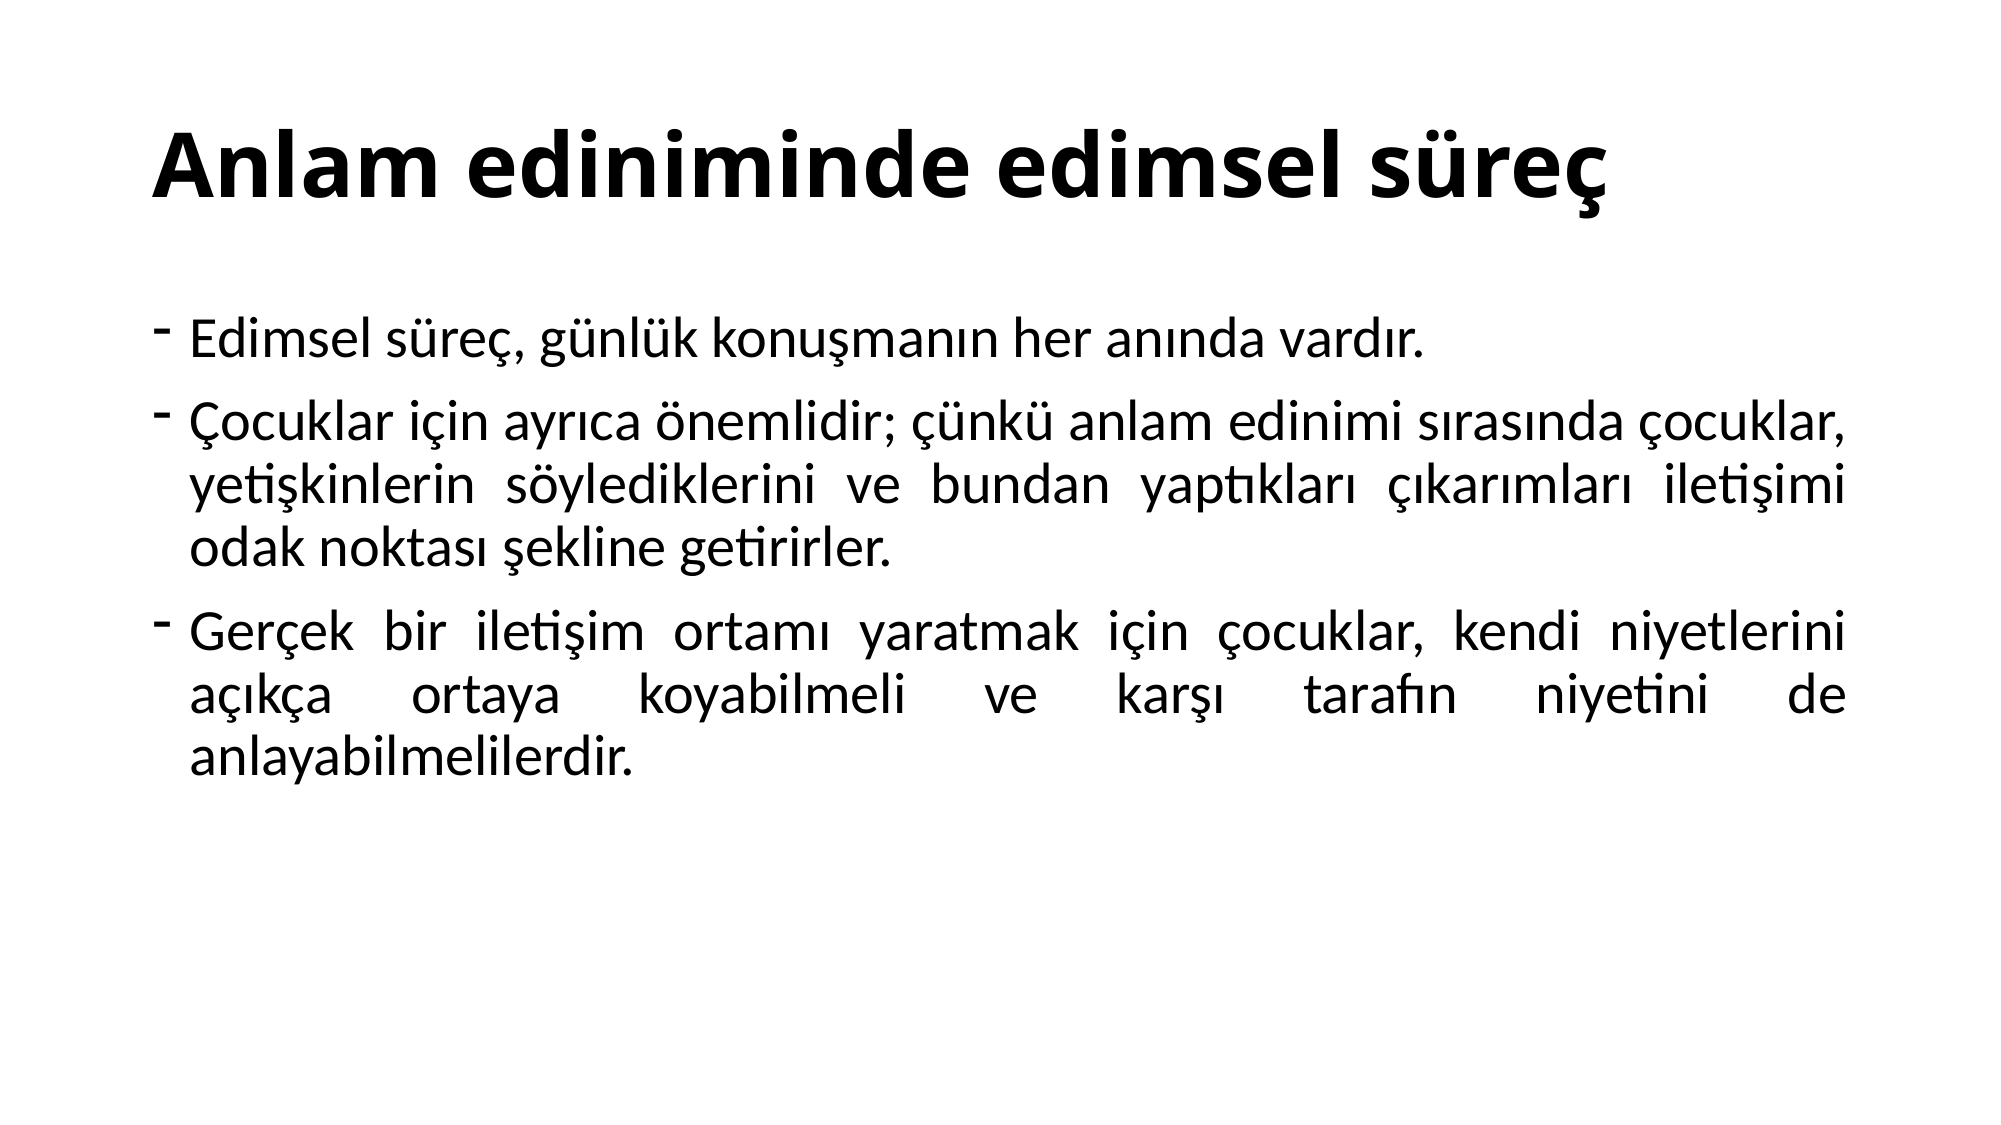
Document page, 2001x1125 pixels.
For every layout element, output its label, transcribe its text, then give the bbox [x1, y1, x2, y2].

list Edimsel süreç, günlük konuşmanın her anında vardır. Çocuklar için ayrıca önemlidir; çünkü anlam edinimi sırasında çocuklar, yetişkinlerin söylediklerini ve bundan yaptıkları çıkarımları iletişimi odak noktası şekline getirirler. Gerçek bir iletişim ortamı yaratmak için çocuklar, kendi niyetlerini açıkça ortaya koyabilmeli ve karşı tarafın niyetini de anlayabilmelilerdir. [137, 299, 1863, 1014]
title Anlam ediniminde edimsel süreç [137, 59, 1863, 278]
